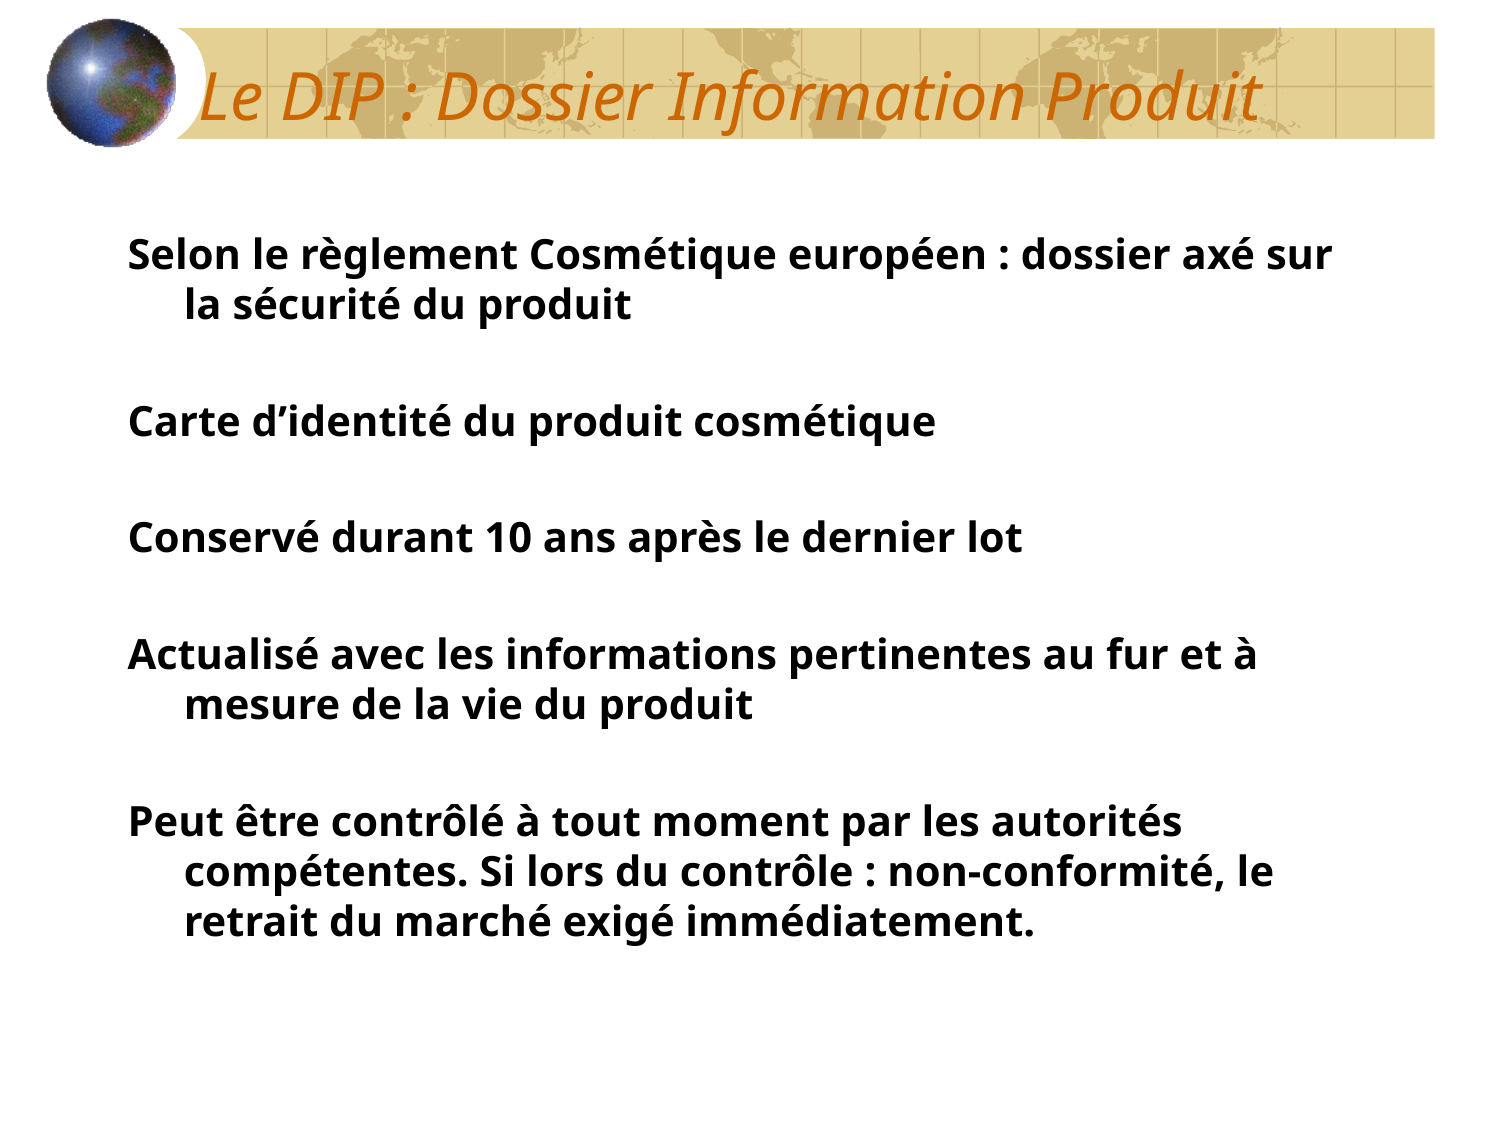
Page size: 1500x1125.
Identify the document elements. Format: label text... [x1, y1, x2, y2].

title Le DIP : Dossier Information Produit [182, 0, 1459, 188]
list Selon le règlement Cosmétique européen : dossier axé sur la sécurité du produit Carte d’identité du produit cosmétique Conservé durant 10 ans après le dernier lot Actualisé avec les informations pertinentes au fur et à mesure de la vie du produit Peut être contrôlé à tout moment par les autorités compétentes. Si lors du contrôle : non-conformité, le retrait du marché exigé immédiatement. [112, 219, 1388, 1083]
picture [42, 14, 182, 151]
